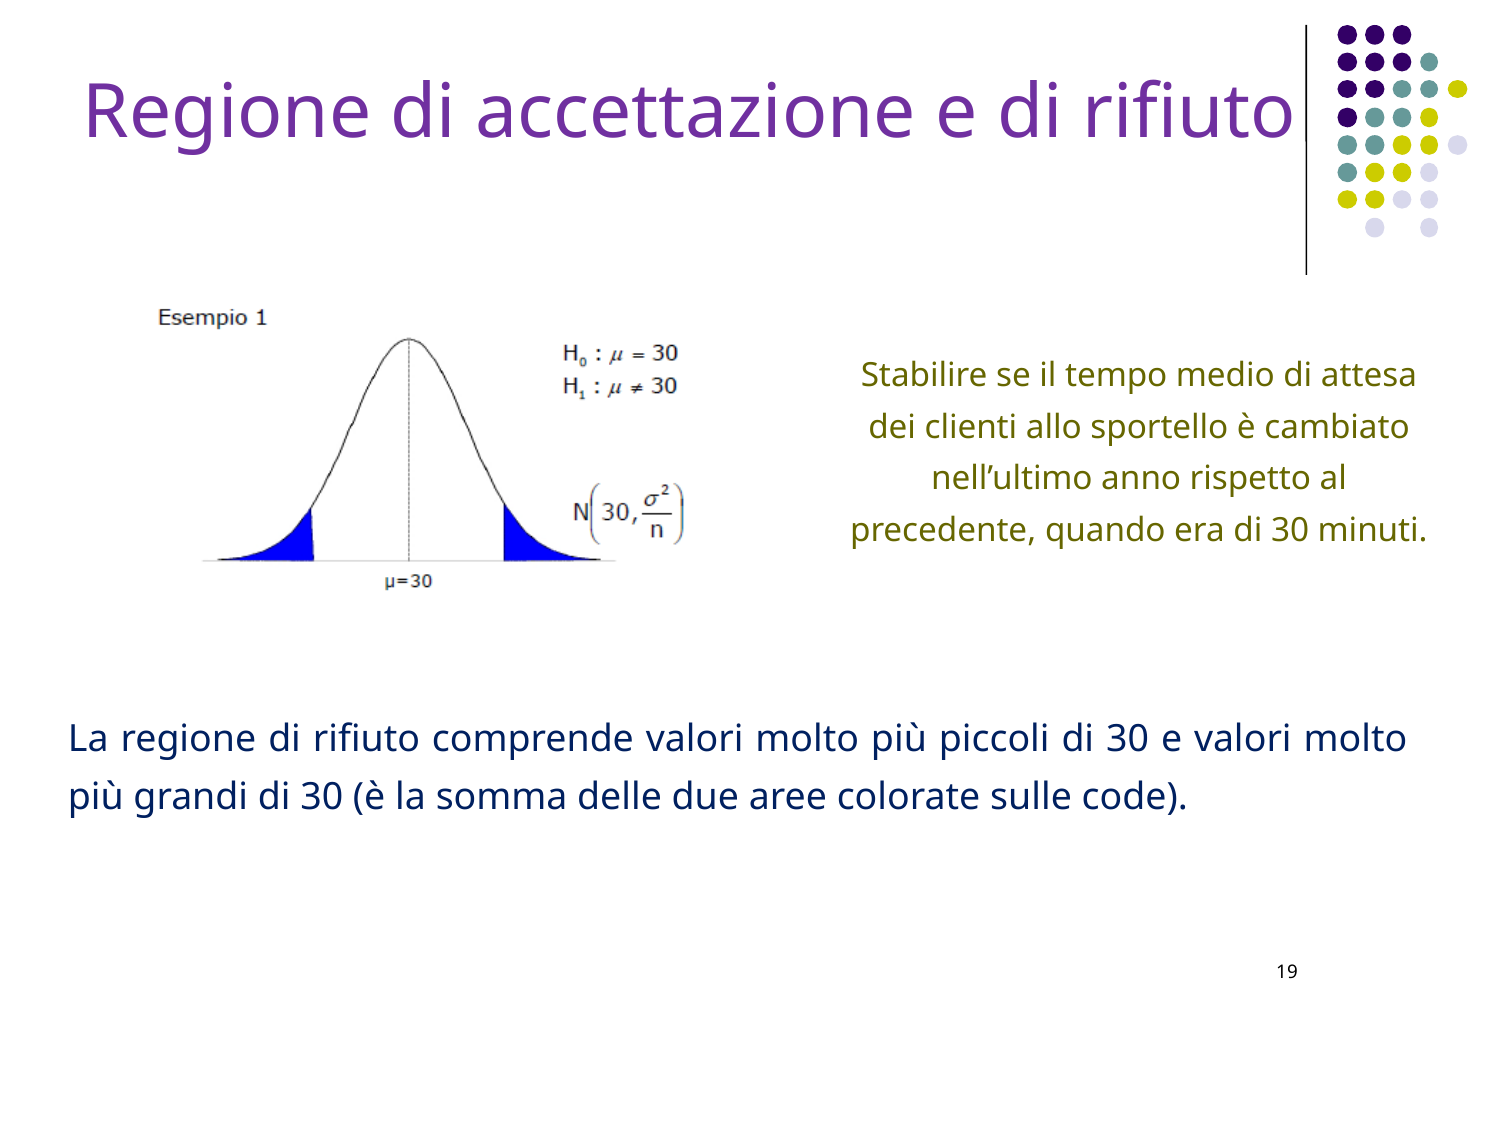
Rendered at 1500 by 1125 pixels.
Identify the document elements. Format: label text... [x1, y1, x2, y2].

text_box La regione di rifiuto comprende valori molto più piccoli di 30 e valori molto più grandi di 30 (è la somma delle due aree colorate sulle code). [53, 692, 1424, 825]
text_box Stabilire se il tempo medio di attesa dei clienti allo sportello è cambiato nell’ultimo anno rispetto al precedente, quando era di 30 minuti. [832, 333, 1447, 556]
text_box 19 [1219, 952, 1313, 985]
text_box Regione di accettazione e di rifiuto [68, 54, 1313, 160]
picture [88, 307, 717, 604]
